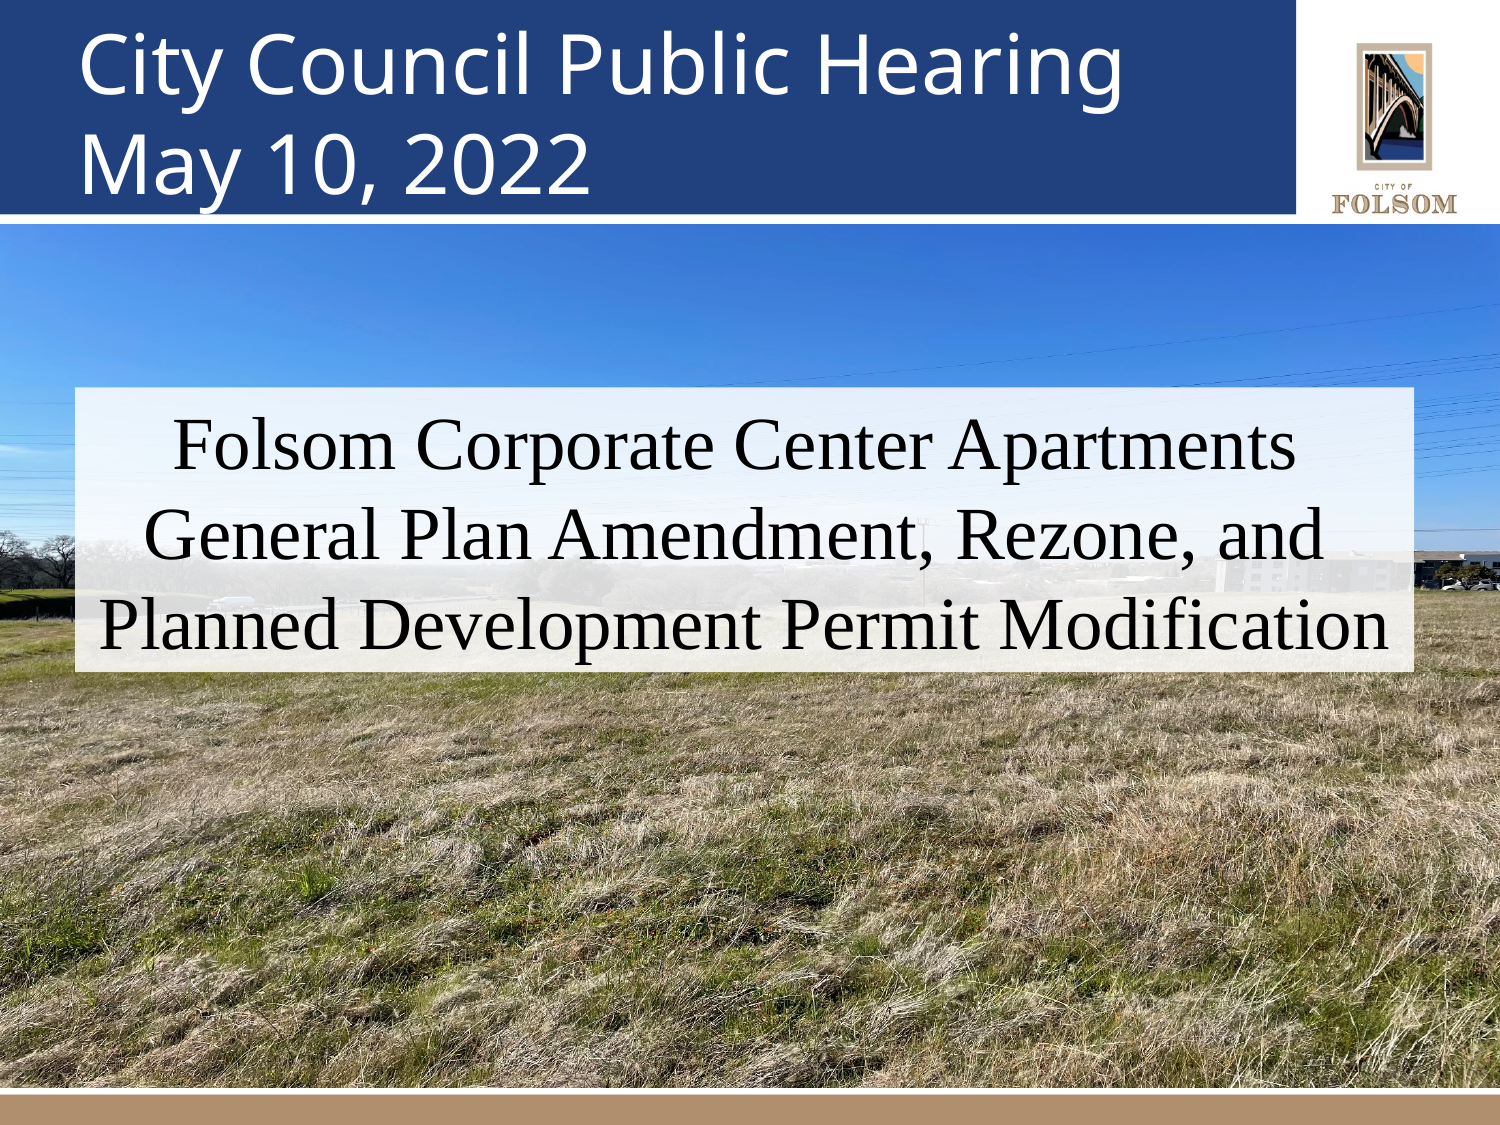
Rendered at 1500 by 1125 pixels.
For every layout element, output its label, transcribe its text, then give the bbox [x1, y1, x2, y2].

title City Council Public Hearing May 10, 2022 [62, 20, 1238, 201]
picture [0, 0, 1500, 1125]
